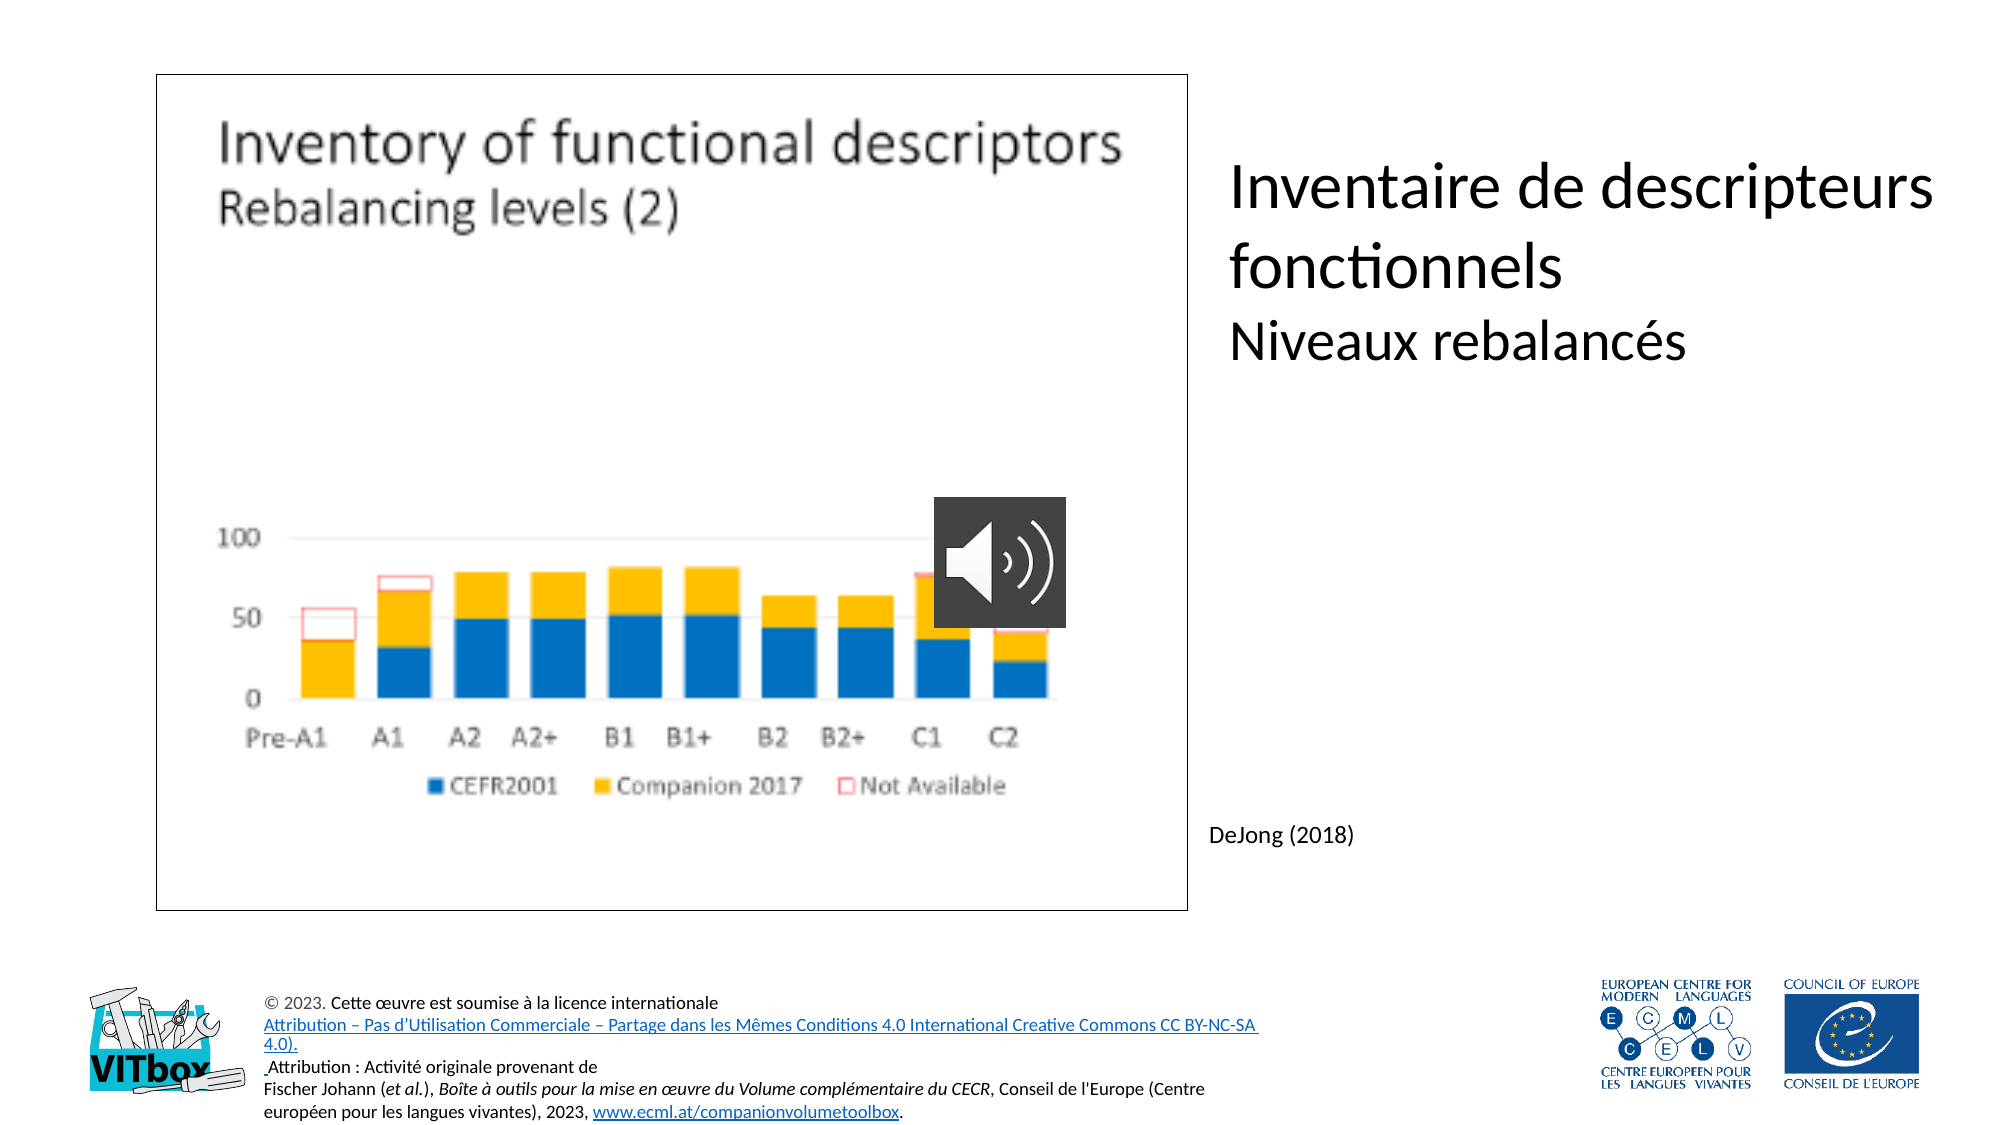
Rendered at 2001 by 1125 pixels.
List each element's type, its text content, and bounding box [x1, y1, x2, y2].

picture [80, 985, 249, 1095]
picture [156, 74, 1188, 911]
picture [1599, 978, 1921, 1089]
text_box DeJong (2018) [1188, 810, 1370, 856]
text_box Inventaire de descripteurs fonctionnels Niveaux rebalancés [1214, 134, 1950, 380]
